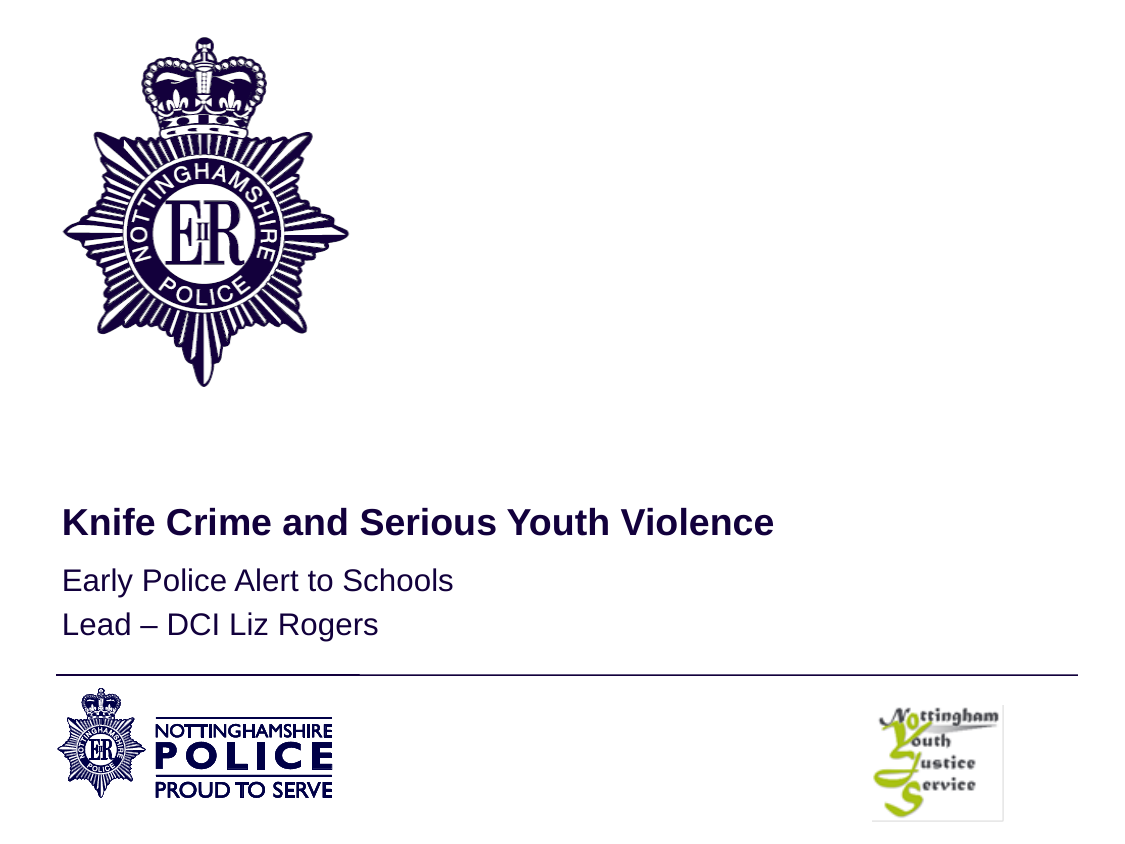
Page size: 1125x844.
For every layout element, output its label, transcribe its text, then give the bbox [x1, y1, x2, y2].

subtitle Early Police Alert to Schools Lead – DCI Liz Rogers [46, 552, 1069, 610]
picture [872, 704, 1005, 823]
title Knife Crime and Serious Youth Violence [46, 487, 1069, 552]
picture [28, 22, 375, 450]
